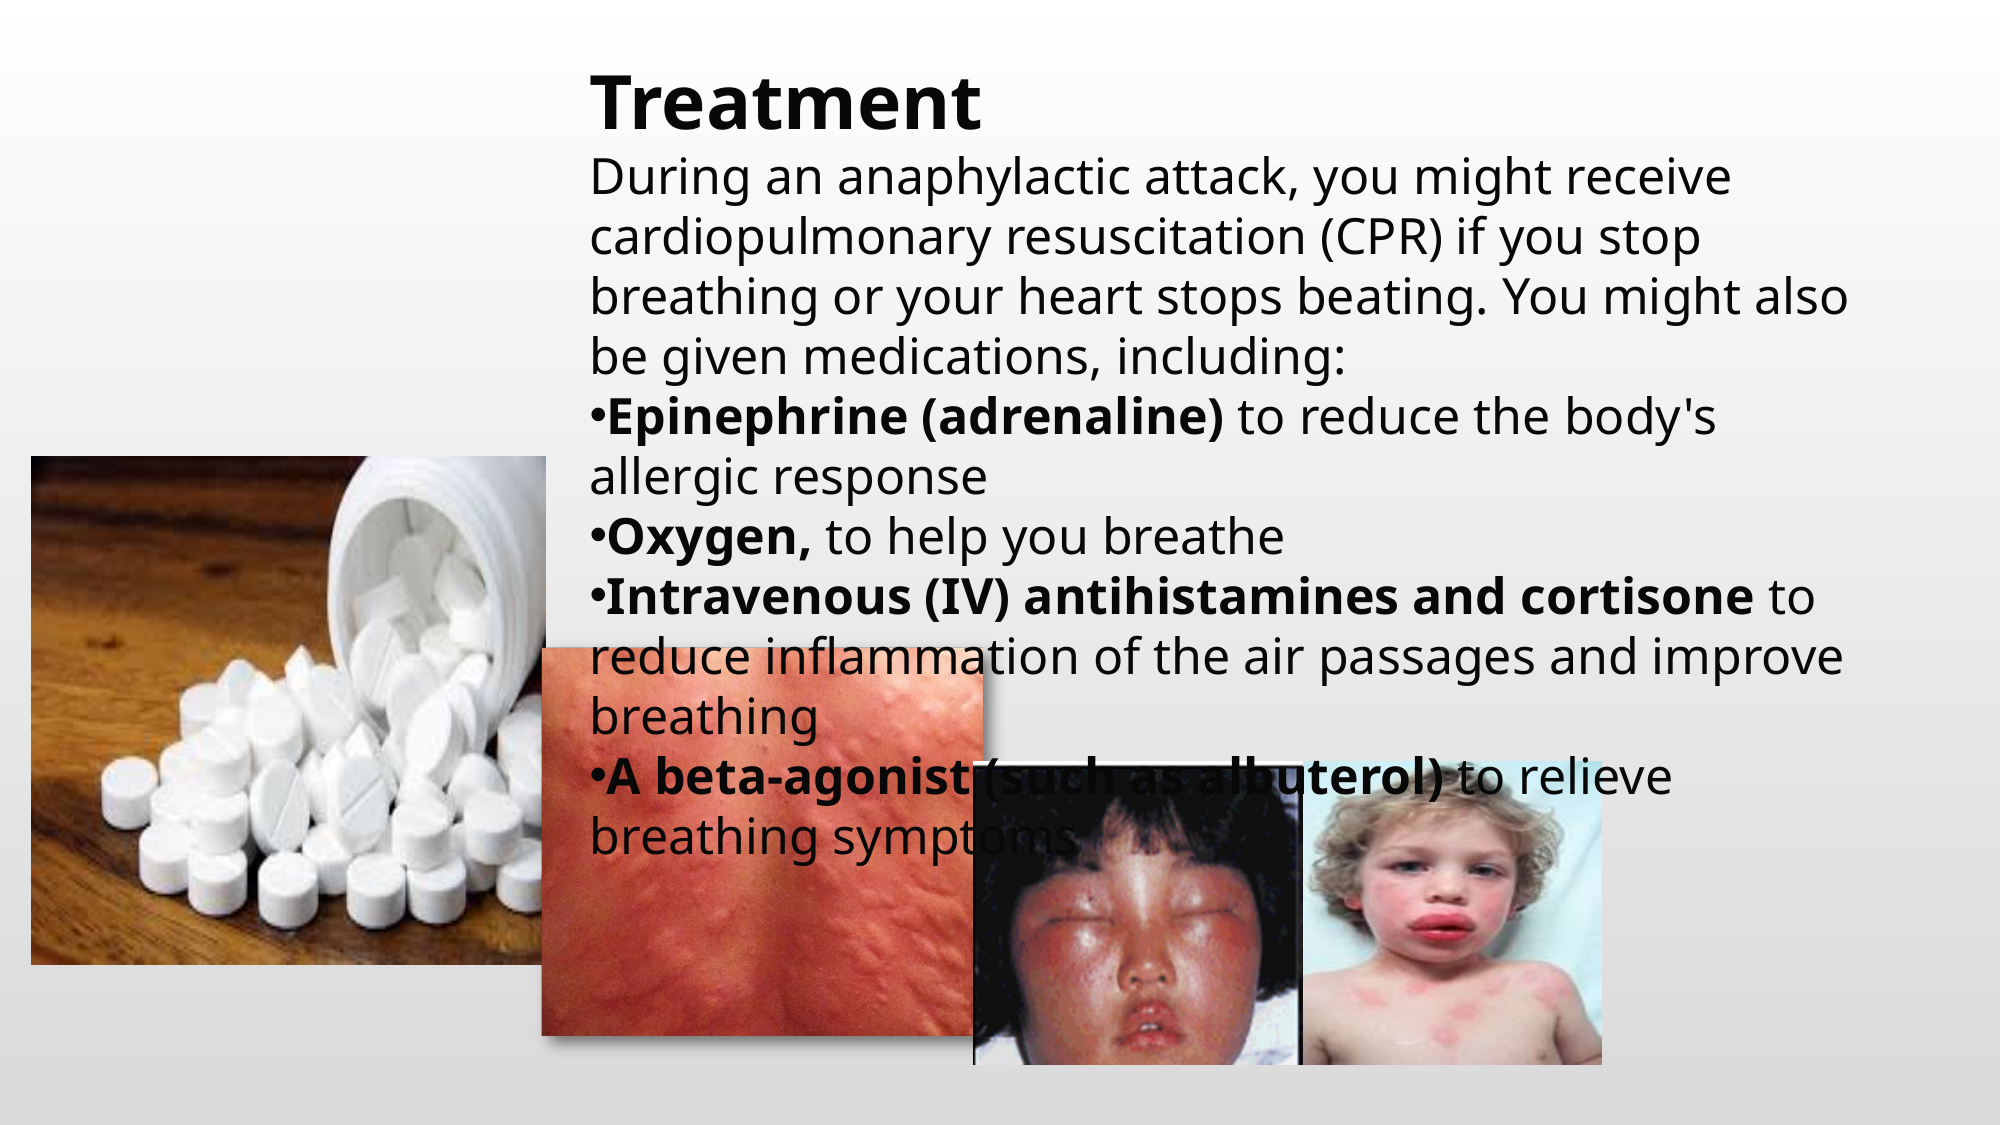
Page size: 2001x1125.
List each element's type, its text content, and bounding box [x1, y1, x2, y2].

text_box Treatment During an anaphylactic attack, you might receive cardiopulmonary resuscitation (CPR) if you stop breathing or your heart stops beating. You might also be given medications, including: Epinephrine (adrenaline) to reduce the body's allergic response Oxygen, to help you breathe Intravenous (IV) antihistamines and cortisone to reduce inflammation of the air passages and improve breathing A beta-agonist (such as albuterol) to relieve breathing symptoms [574, 46, 1868, 872]
picture [31, 456, 1602, 1065]
